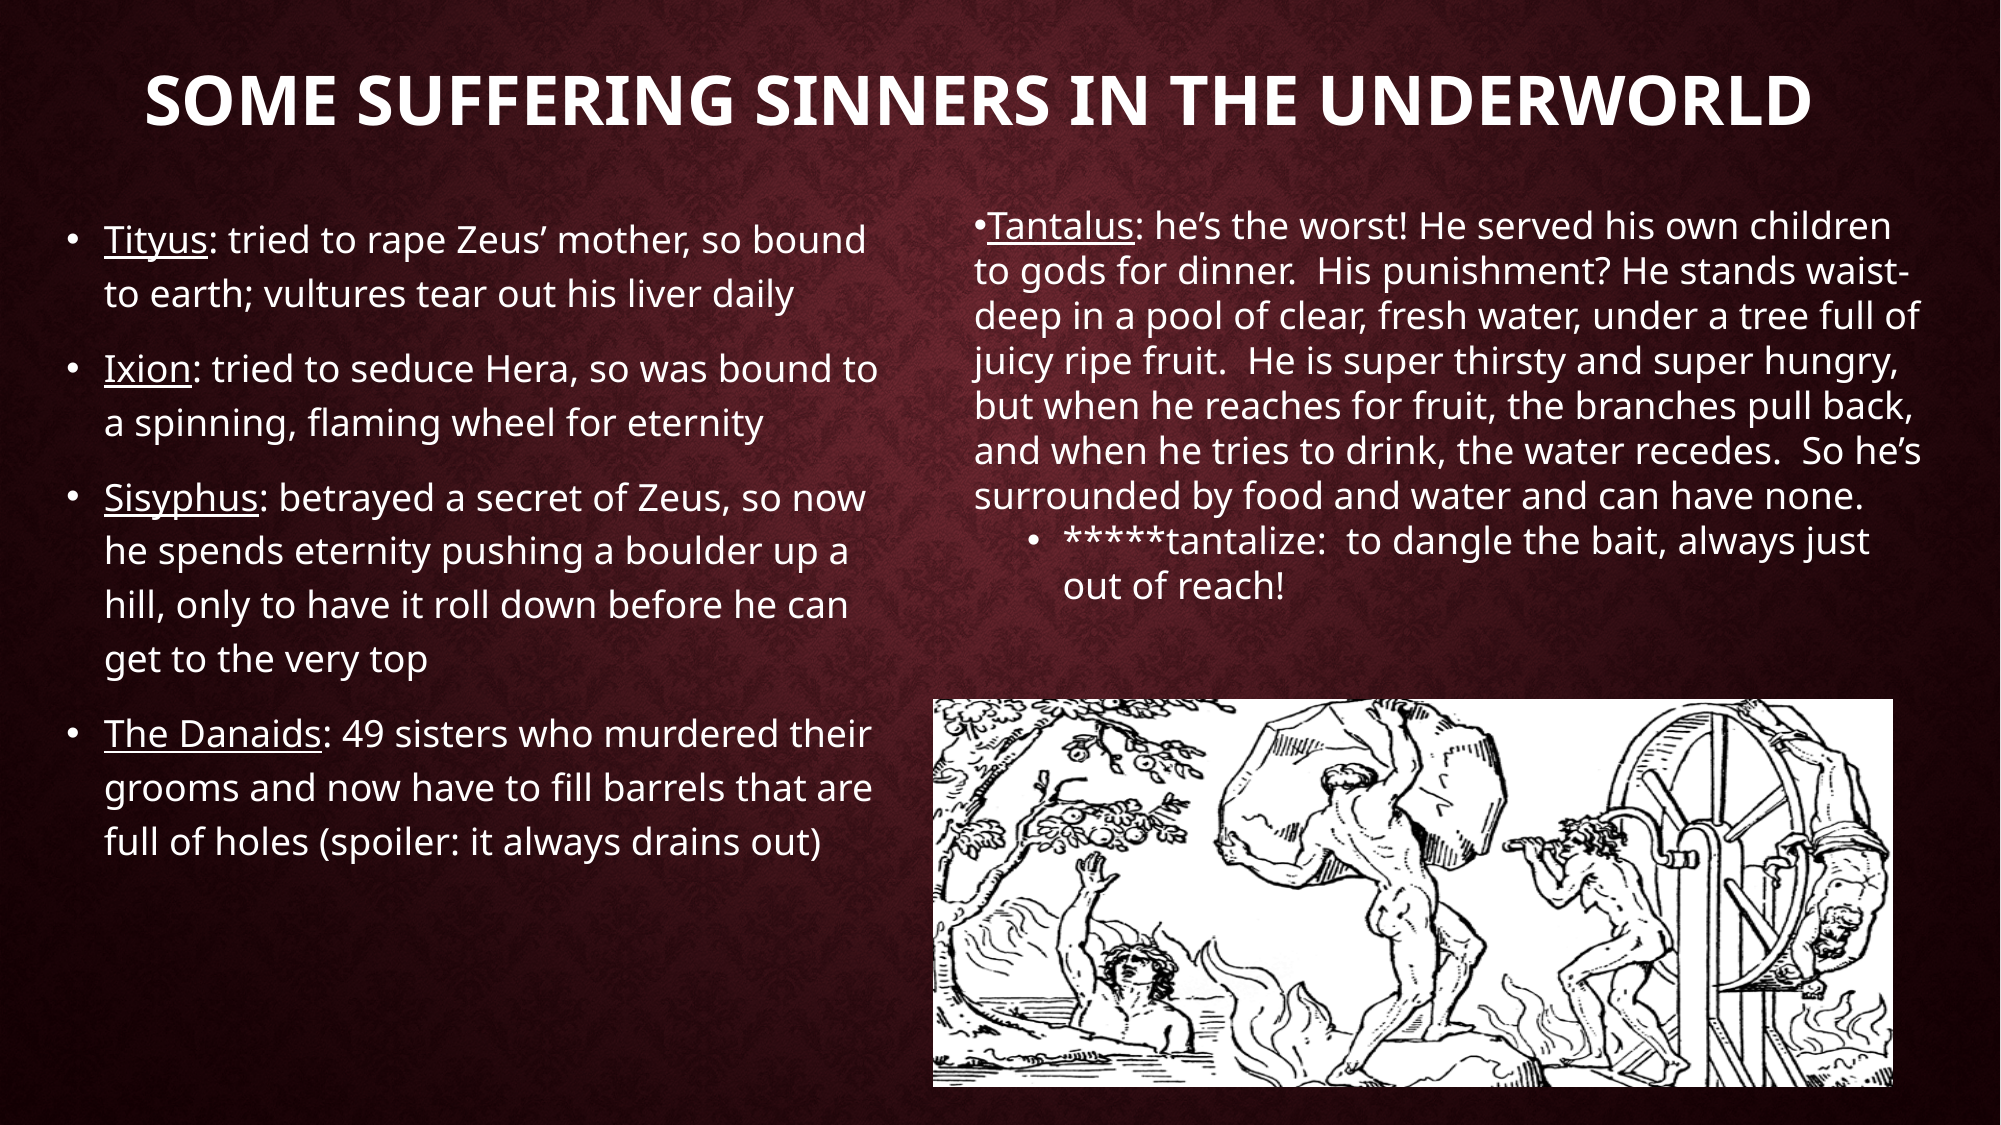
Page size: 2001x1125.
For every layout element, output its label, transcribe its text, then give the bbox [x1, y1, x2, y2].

list Tityus: tried to rape Zeus’ mother, so bound to earth; vultures tear out his liver daily Ixion: tried to seduce Hera, so was bound to a spinning, flaming wheel for eternity Sisyphus: betrayed a secret of Zeus, so now he spends eternity pushing a boulder up a hill, only to have it roll down before he can get to the very top The Danaids: 49 sisters who murdered their grooms and now have to fill barrels that are full of holes (spoiler: it always drains out) [51, 199, 922, 1086]
title Some Suffering Sinners in the Underworld [78, 58, 1880, 231]
picture [933, 699, 1893, 1087]
text_box Tantalus: he’s the worst! He served his own children to gods for dinner. His punishment? He stands waist-deep in a pool of clear, fresh water, under a tree full of juicy ripe fruit. He is super thirsty and super hungry, but when he reaches for fruit, the branches pull back, and when he tries to drink, the water recedes. So he’s surrounded by food and water and can have none. *****tantalize: to dangle the bait, always just out of reach! [959, 194, 1939, 615]
